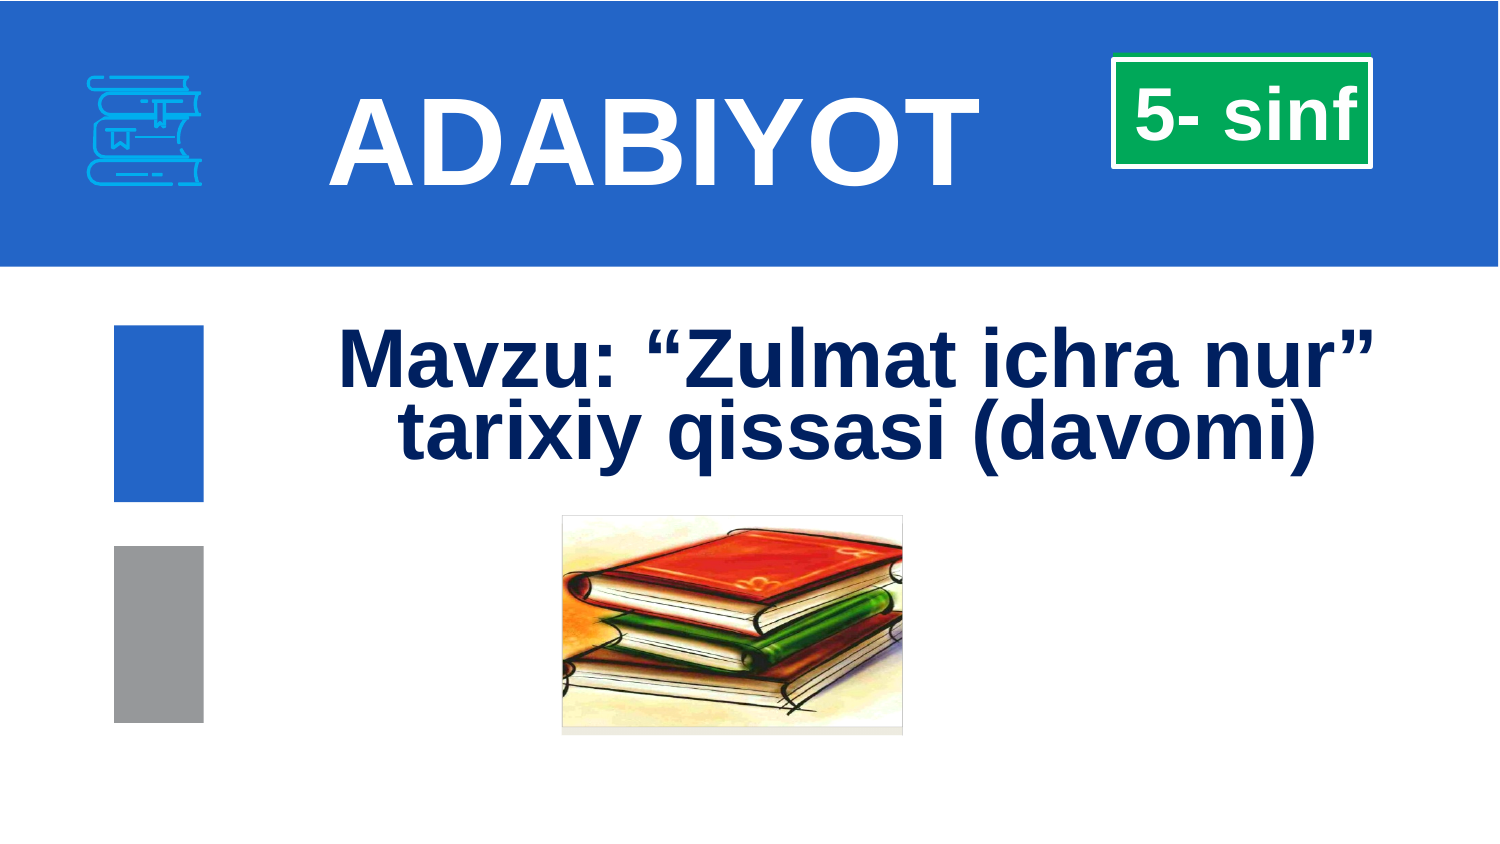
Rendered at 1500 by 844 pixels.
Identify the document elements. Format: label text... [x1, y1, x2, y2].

text_box [114, 546, 204, 723]
text_box [114, 325, 204, 503]
text_box ADABIYOT [252, 56, 997, 211]
text_box 5- sinf [1110, 52, 1421, 158]
picture [562, 515, 903, 727]
text_box [105, 128, 137, 150]
text_box [0, 1, 1499, 267]
text_box Mavzu: “Zulmat ichra nur” tarixiy qissasi (davomi) [257, 328, 1454, 678]
text_box [1113, 158, 1371, 167]
text_box [86, 75, 202, 186]
text_box [151, 172, 163, 177]
